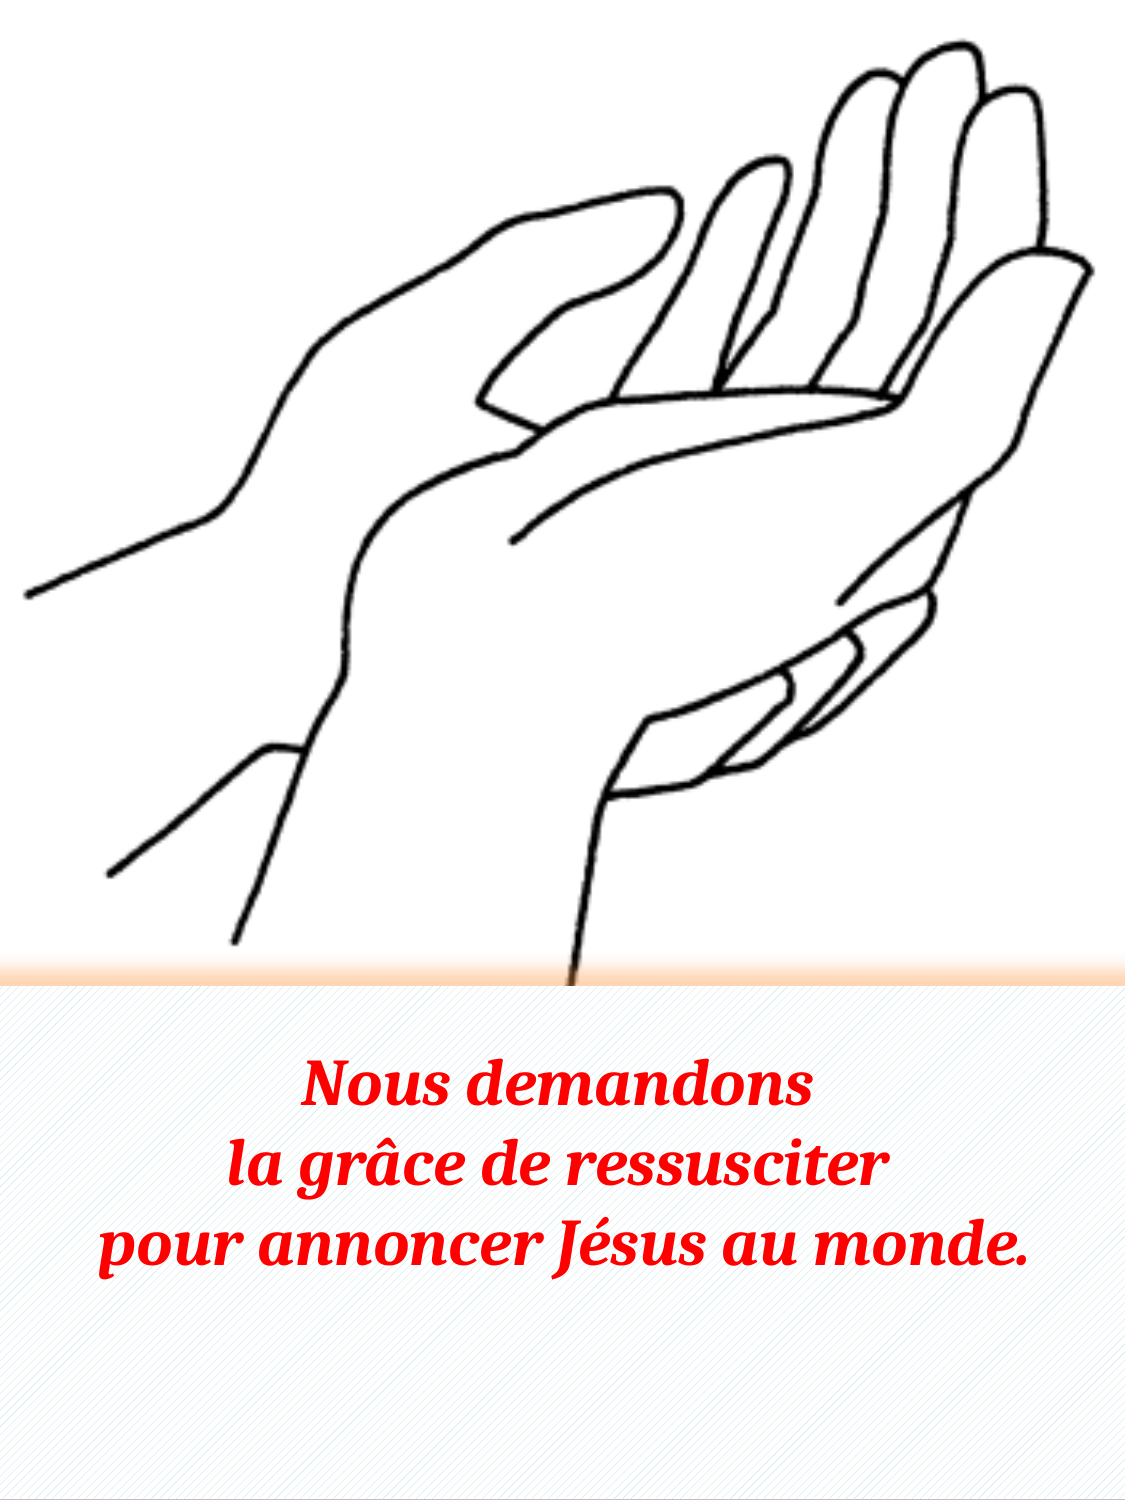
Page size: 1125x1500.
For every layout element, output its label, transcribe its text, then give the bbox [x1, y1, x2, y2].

picture [0, 0, 1125, 994]
text_box Nous demandons la grâce de ressusciter pour annoncer Jésus au monde. [0, 994, 1125, 1500]
